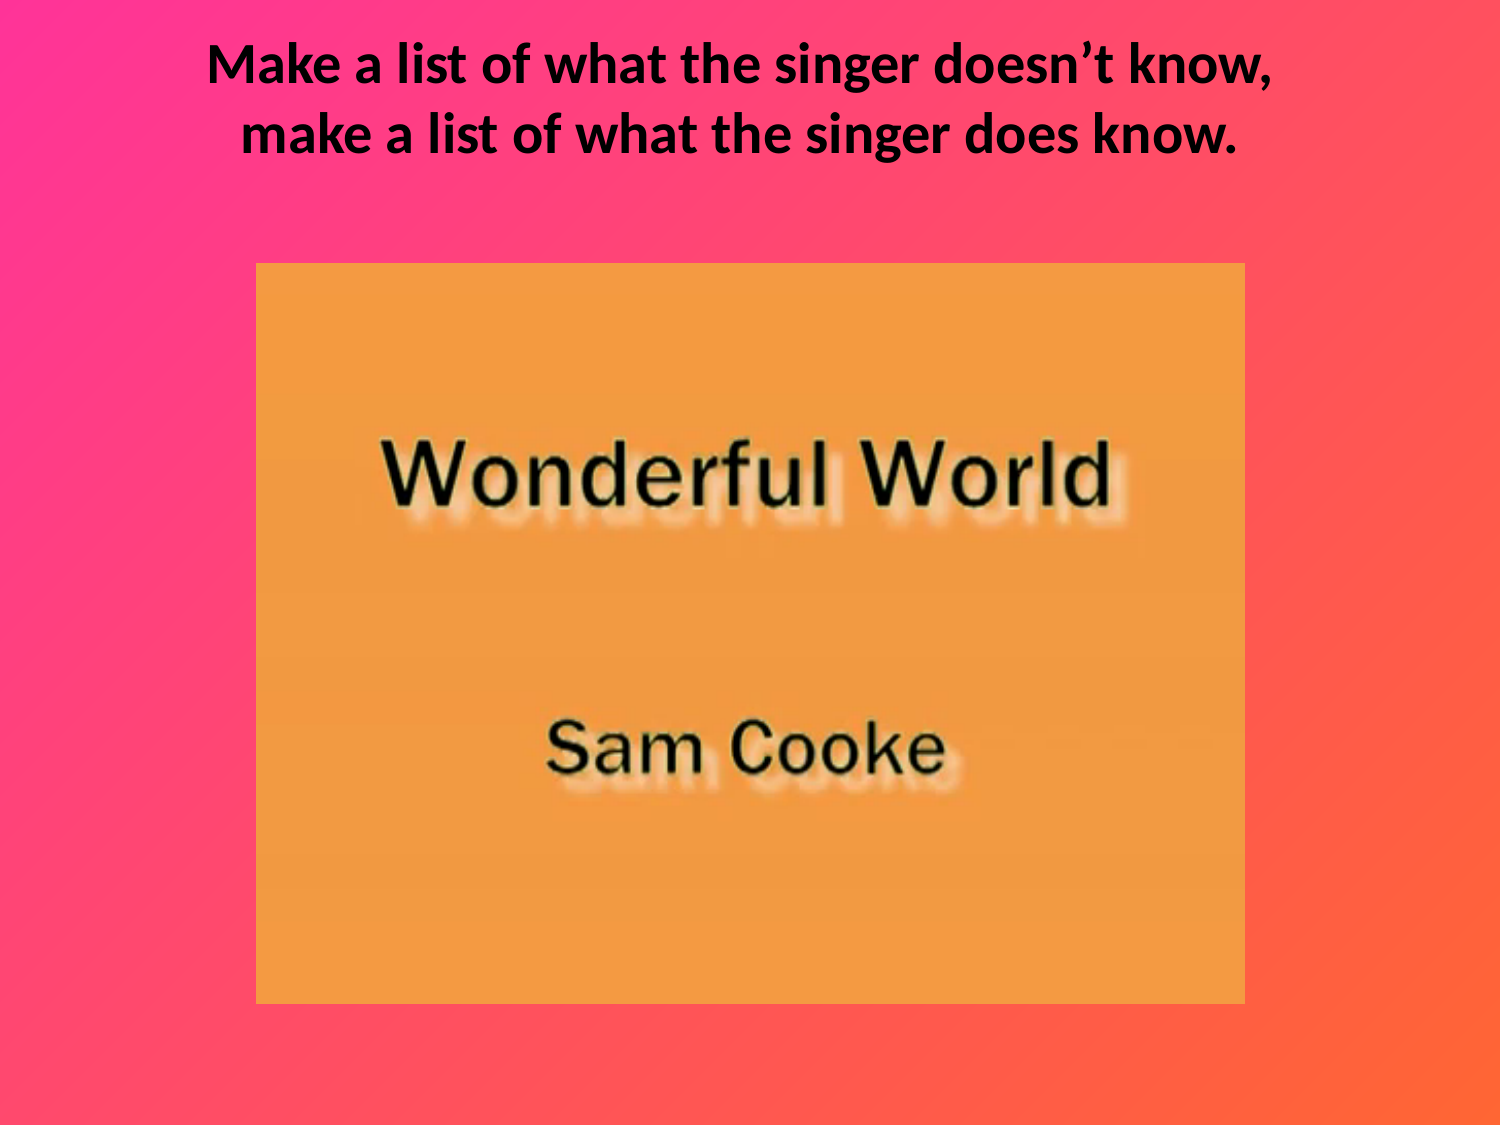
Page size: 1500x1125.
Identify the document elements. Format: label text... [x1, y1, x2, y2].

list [254, 262, 1246, 1006]
title Make a list of what the singer doesn’t know, make a list of what the singer does know. [64, 1, 1415, 190]
